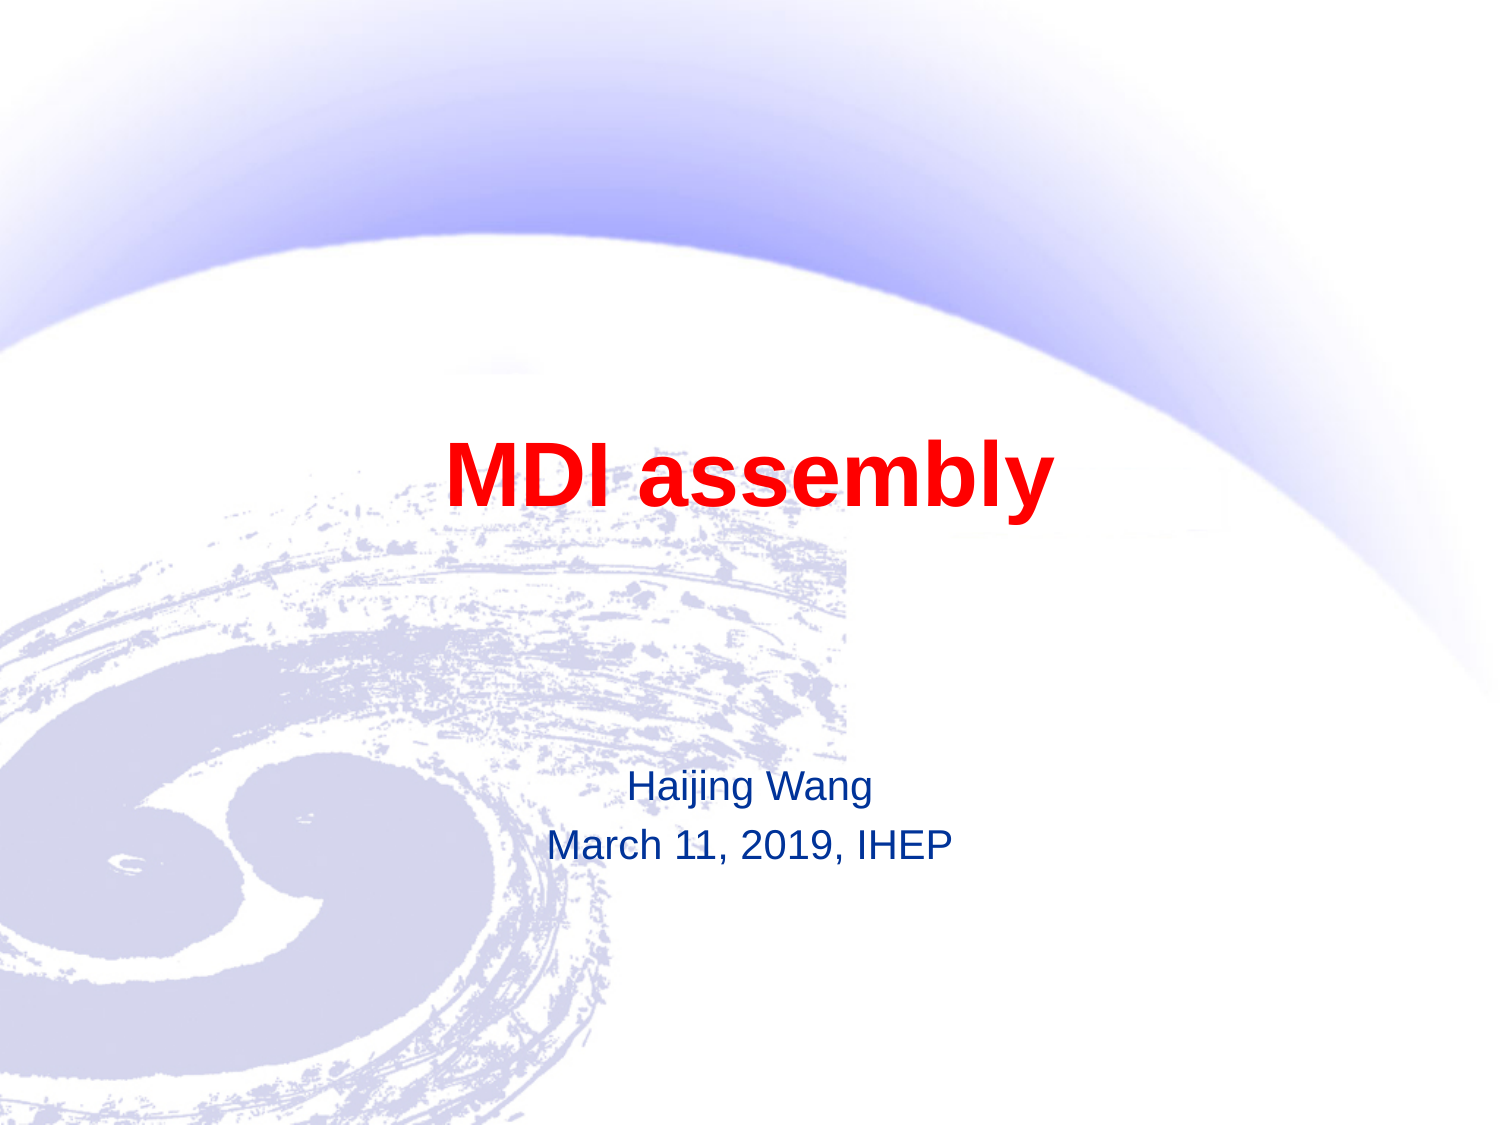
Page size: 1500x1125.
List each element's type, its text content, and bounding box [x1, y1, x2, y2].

picture [0, 0, 1500, 1125]
title MDI assembly [112, 349, 1388, 591]
list Haijing Wang March 11, 2019, IHEP [218, 751, 1282, 882]
